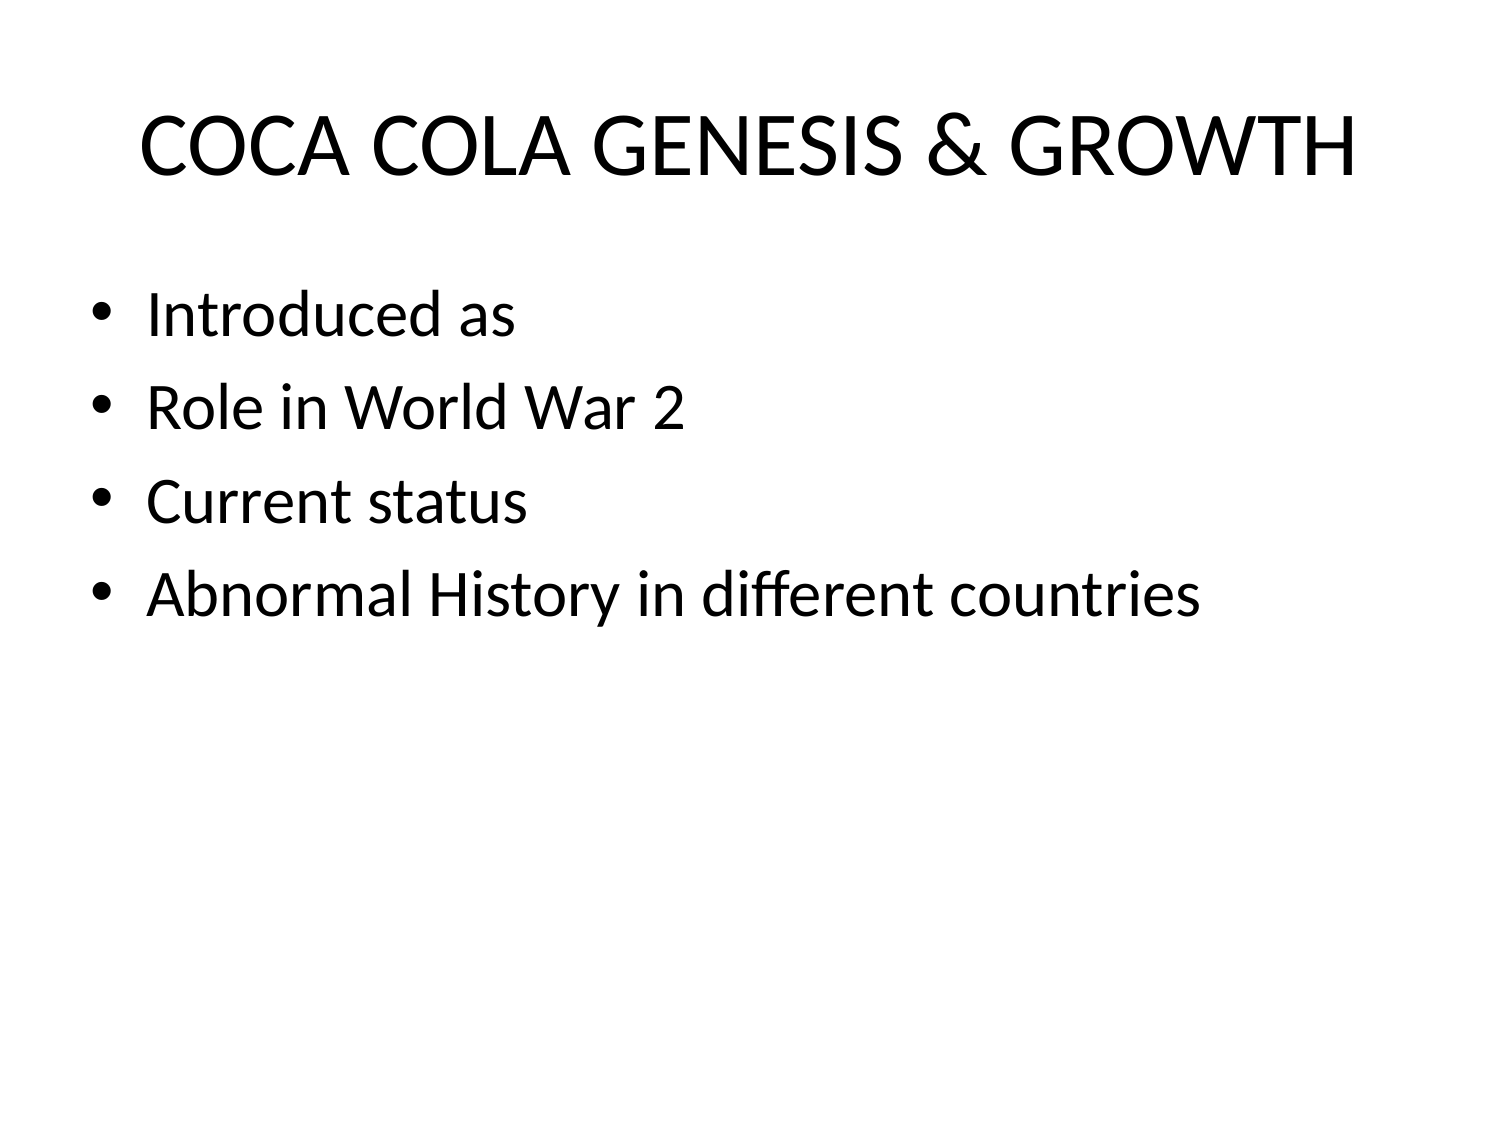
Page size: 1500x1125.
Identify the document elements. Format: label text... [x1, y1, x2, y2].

list Introduced as Role in World War 2 Current status Abnormal History in different countries [75, 262, 1425, 1005]
title COCA COLA GENESIS & GROWTH [75, 45, 1425, 233]
